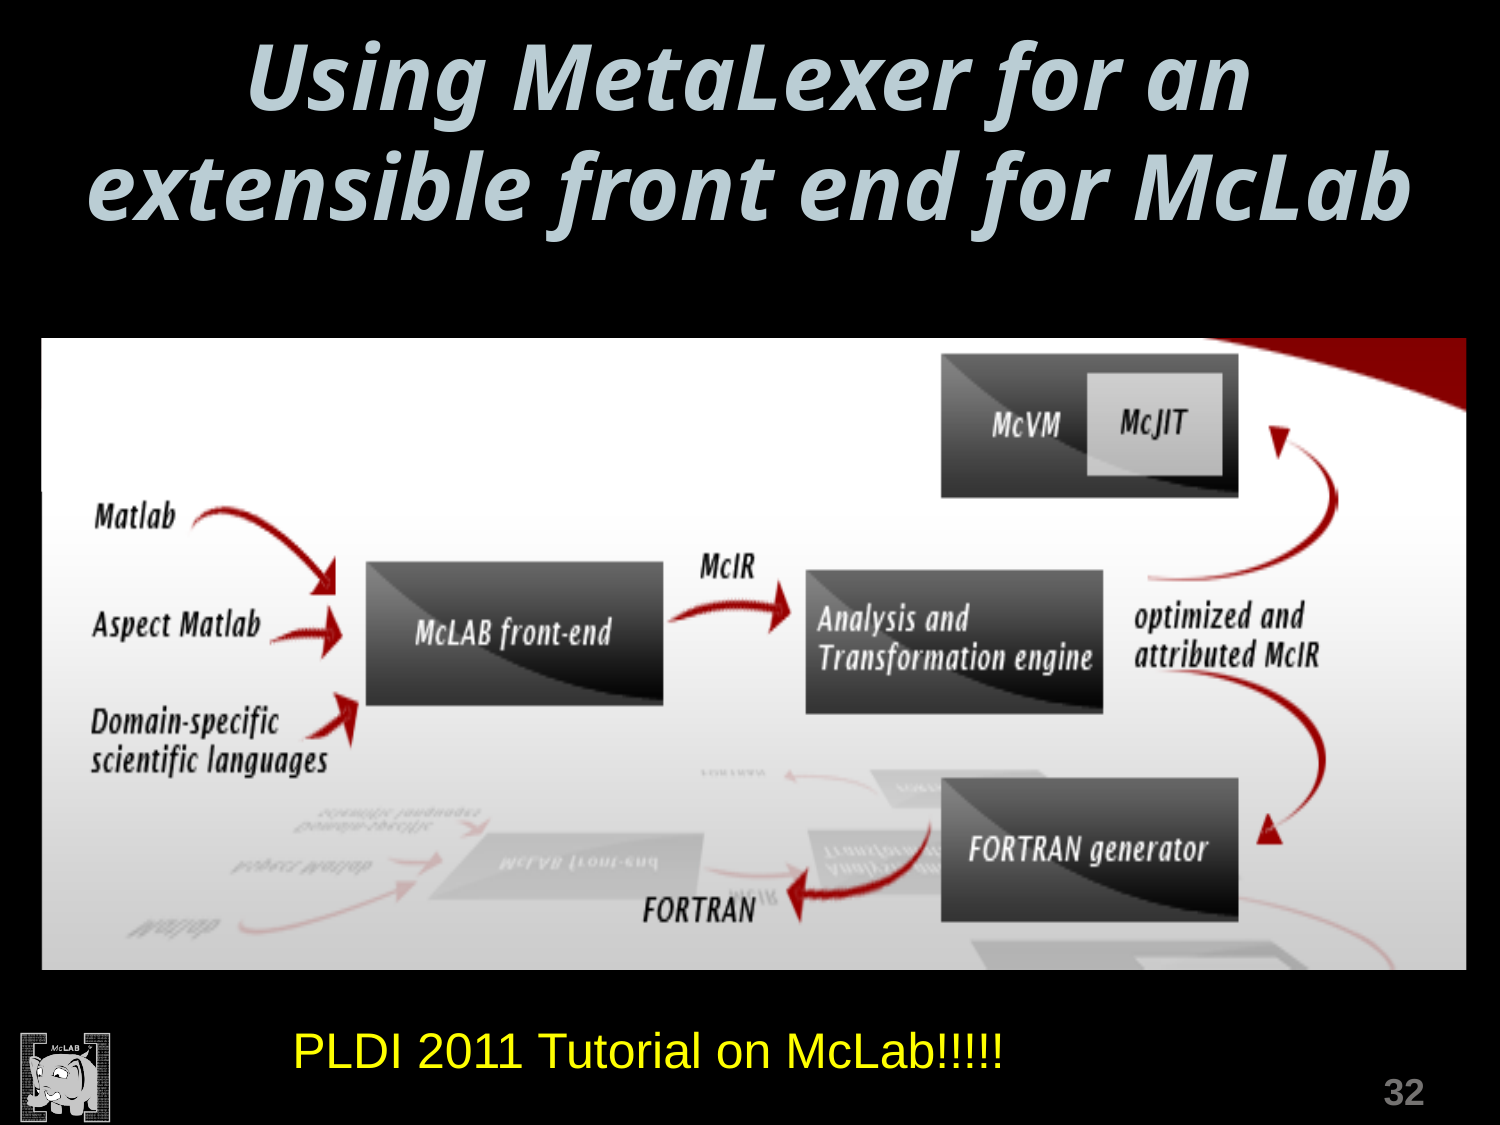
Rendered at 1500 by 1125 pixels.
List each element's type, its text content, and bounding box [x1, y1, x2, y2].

slide_number 32 [1299, 1053, 1425, 1114]
text_box PLDI 2011 Tutorial on McLab!!!!! [277, 1011, 1081, 1087]
text_box Using MetaLexer for an extensible front end for McLab [53, 11, 1447, 247]
picture [17, 1030, 113, 1125]
picture [35, 338, 1474, 970]
